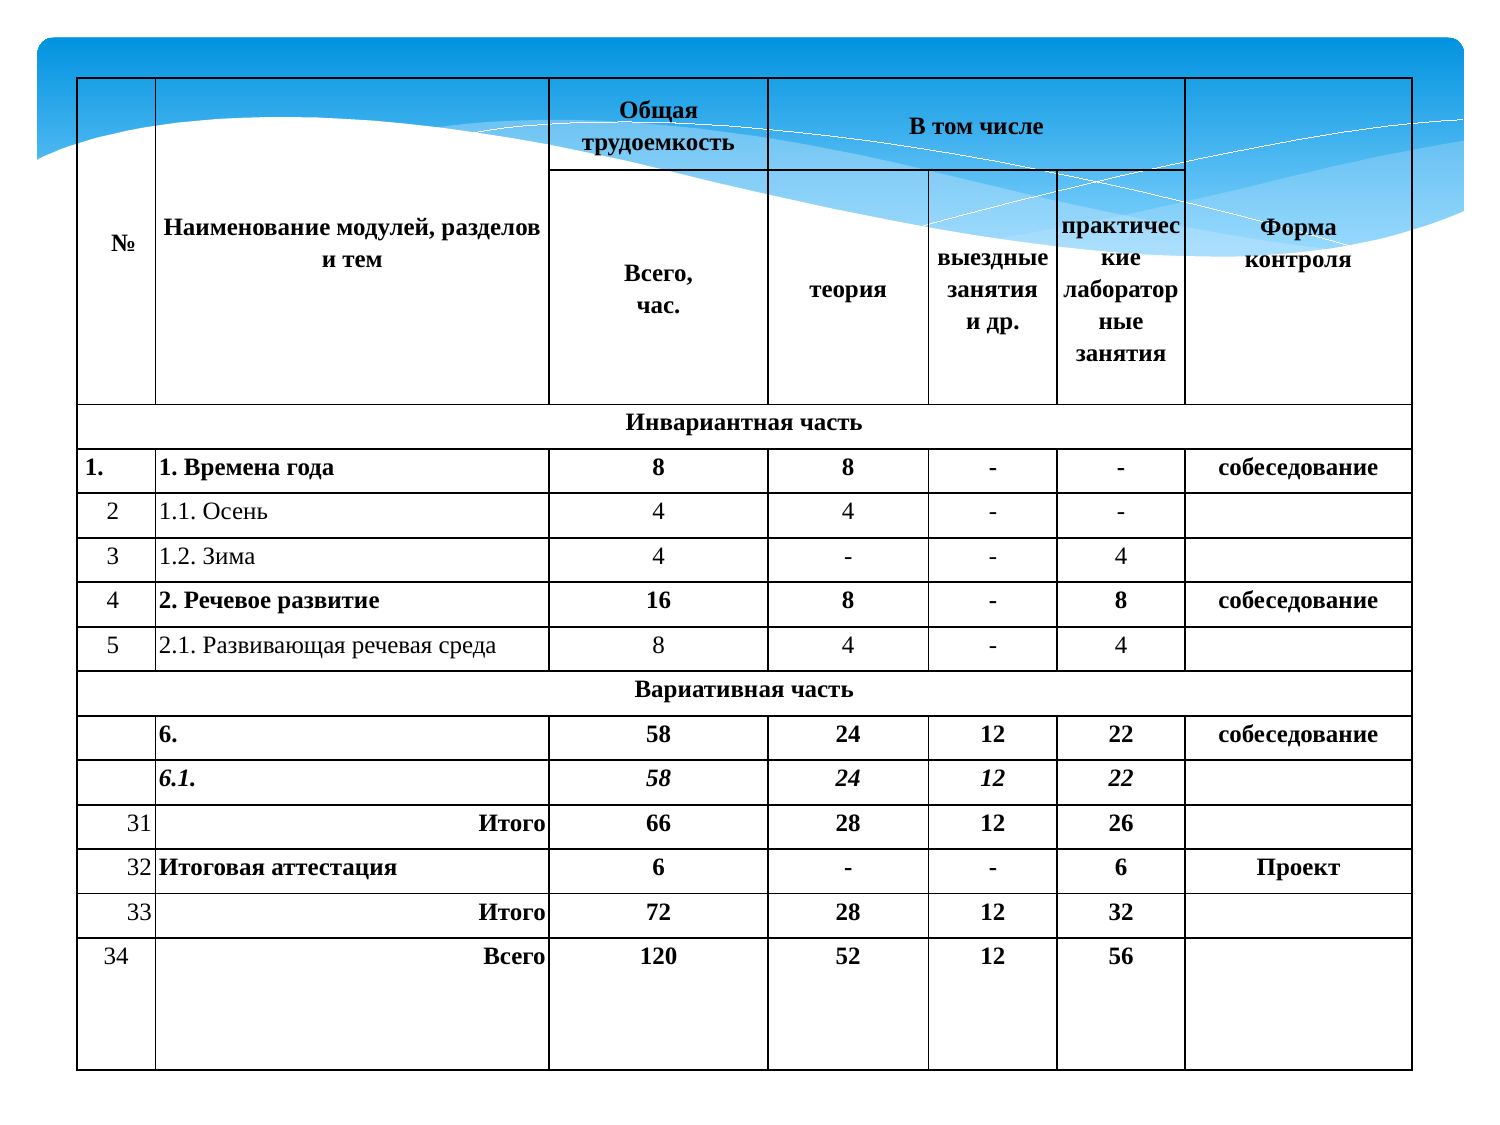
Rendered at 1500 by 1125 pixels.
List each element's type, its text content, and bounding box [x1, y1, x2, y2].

table_cell собеседование [1186, 583, 1411, 626]
table_cell [78, 450, 155, 492]
table_cell - [929, 494, 1056, 537]
table_cell 12 [929, 939, 1056, 1069]
table_cell 2.1. Развивающая речевая среда [156, 628, 548, 670]
table_cell [1186, 539, 1411, 581]
table_header № [78, 79, 155, 404]
table_cell 1. Времена года [156, 450, 548, 492]
table_cell [78, 717, 155, 759]
table_cell - [769, 539, 928, 581]
table_cell Вариативная часть [78, 672, 1411, 715]
table_cell 34 [78, 939, 155, 1069]
table_cell 1.2. Зима [156, 539, 548, 581]
table_cell [1186, 939, 1411, 1069]
table_cell - [769, 850, 928, 893]
table_cell 6.1. [156, 761, 548, 804]
table_cell 22 [1058, 717, 1184, 759]
table_cell 33 [78, 894, 155, 937]
table_cell 56 [1058, 939, 1184, 1069]
table_cell - [929, 850, 1056, 893]
table_header В том числе [769, 79, 1184, 169]
table_cell 12 [929, 761, 1056, 804]
table_cell 8 [1058, 583, 1184, 626]
table_cell 28 [769, 894, 928, 937]
table_cell 4 [769, 494, 928, 537]
table_cell 66 [550, 806, 767, 848]
table_cell 2. Речевое развитие [156, 583, 548, 626]
table_cell собеседование [1186, 717, 1411, 759]
table_cell [1186, 494, 1411, 537]
table_cell 8 [550, 628, 767, 670]
table_cell 1.1. Осень [156, 494, 548, 537]
table_cell [78, 761, 155, 804]
table_cell - [929, 539, 1056, 581]
table_cell 4 [1058, 539, 1184, 581]
table_cell [1186, 628, 1411, 670]
table_cell 3 [78, 539, 155, 581]
table_header Общая трудоемкость [550, 79, 767, 169]
table_cell [1186, 894, 1411, 937]
table_cell выездные занятия и др. [929, 171, 1056, 404]
table_cell 58 [550, 761, 767, 804]
table_cell практические лабораторные занятия [1058, 171, 1184, 404]
table_cell - [929, 628, 1056, 670]
table_cell Всего [156, 939, 548, 1069]
table_cell 24 [769, 717, 928, 759]
table_cell 32 [78, 850, 155, 893]
table_cell 72 [550, 894, 767, 937]
table_cell - [929, 450, 1056, 492]
text_box [1413, 145, 1447, 343]
table_cell 4 [1058, 628, 1184, 670]
table_cell 120 [550, 939, 767, 1069]
table_cell - [929, 583, 1056, 626]
table_cell 4 [550, 494, 767, 537]
table_cell Итого [156, 894, 548, 937]
table_header Наименование модулей, разделов и тем [156, 79, 548, 404]
table_cell 4 [550, 539, 767, 581]
table_cell 8 [769, 450, 928, 492]
table_cell 12 [929, 717, 1056, 759]
table_cell 6 [1058, 850, 1184, 893]
table_cell собеседование [1186, 450, 1411, 492]
table_cell 16 [550, 583, 767, 626]
table_cell 8 [769, 583, 928, 626]
table_cell 4 [78, 583, 155, 626]
table_header Форма контроля [1186, 79, 1411, 404]
table_cell Итоговая аттестация [156, 850, 548, 893]
table_cell 4 [769, 628, 928, 670]
table_cell 26 [1058, 806, 1184, 848]
table_cell 22 [1058, 761, 1184, 804]
table_cell Проект [1186, 850, 1411, 893]
table_cell теория [769, 171, 928, 404]
table_cell 31 [78, 806, 155, 848]
table_cell 52 [769, 939, 928, 1069]
table_cell Всего, час. [550, 171, 767, 404]
table_cell - [1058, 450, 1184, 492]
table_cell 28 [769, 806, 928, 848]
table_cell Итого [156, 806, 548, 848]
table_cell 5 [78, 628, 155, 670]
table_cell - [1058, 494, 1184, 537]
table_cell [1186, 806, 1411, 848]
table_cell 6 [550, 850, 767, 893]
table_cell 32 [1058, 894, 1184, 937]
table_cell [1186, 761, 1411, 804]
table_cell 2 [78, 494, 155, 537]
table_cell 6. [156, 717, 548, 759]
table_cell Инвариантная часть [78, 405, 1411, 448]
table_cell 58 [550, 717, 767, 759]
table_cell 24 [769, 761, 928, 804]
table_cell 12 [929, 806, 1056, 848]
table_cell 8 [550, 450, 767, 492]
table_cell 12 [929, 894, 1056, 937]
